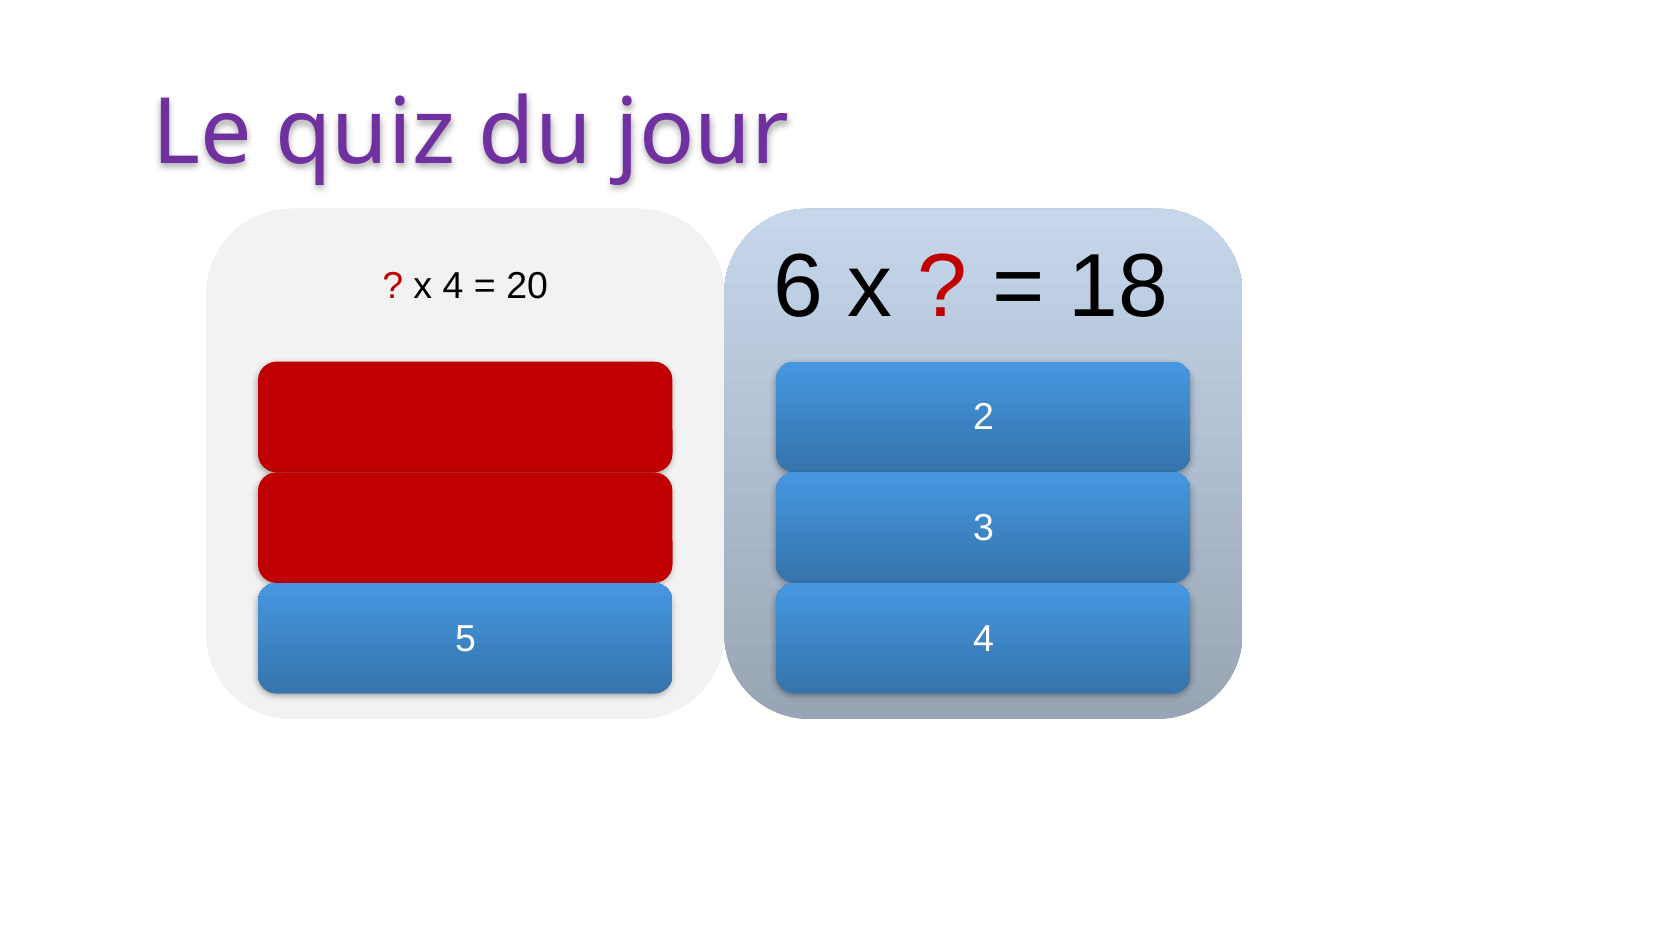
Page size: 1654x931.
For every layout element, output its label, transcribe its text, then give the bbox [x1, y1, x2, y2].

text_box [205, 208, 1243, 720]
text_box Le quiz du jour [137, 66, 1052, 222]
